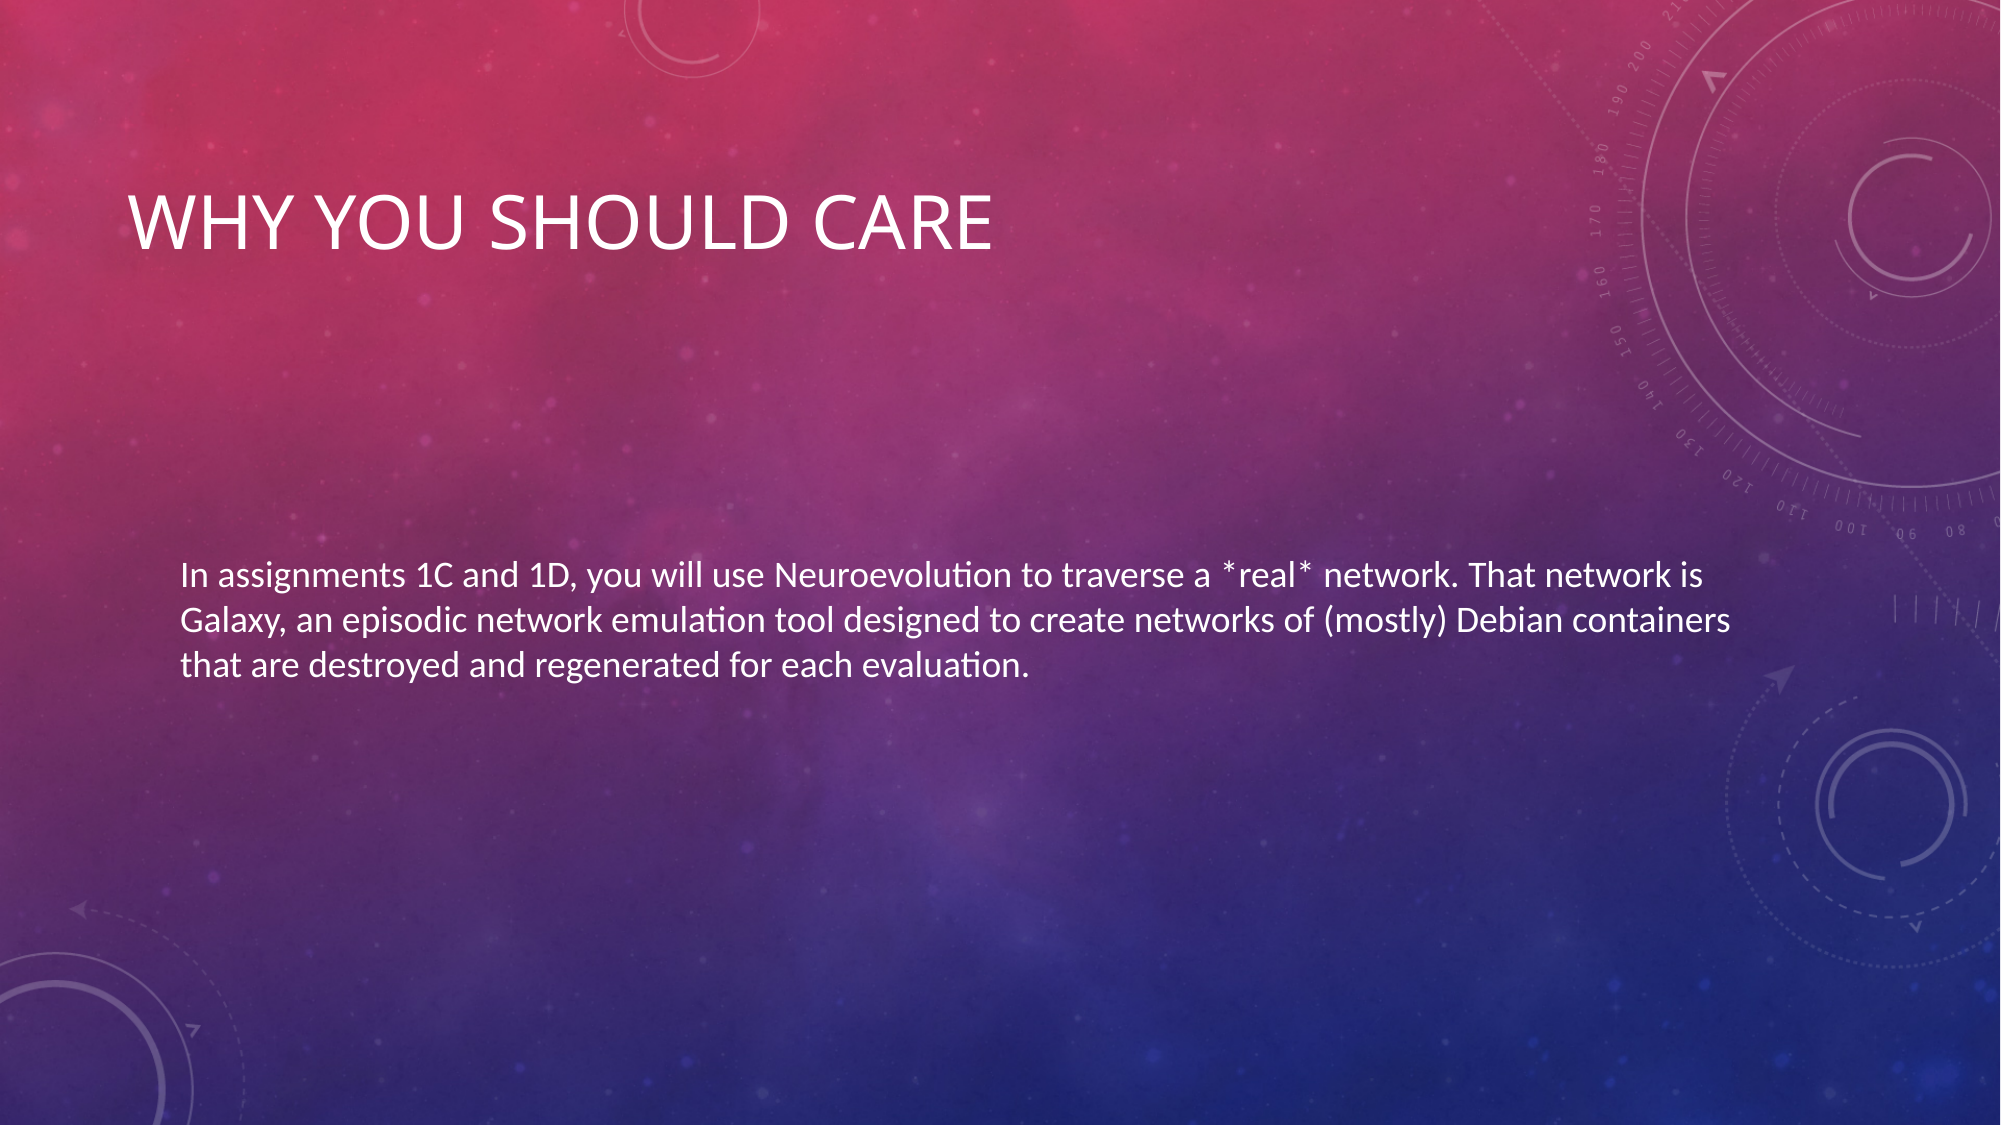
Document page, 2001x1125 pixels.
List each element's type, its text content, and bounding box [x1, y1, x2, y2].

title WHY YOU Should Care [112, 99, 1775, 339]
list In assignments 1C and 1D, you will use Neuroevolution to traverse a *real* network. That network is Galaxy, an episodic network emulation tool designed to create networks of (mostly) Debian containers that are destroyed and regenerated for each evaluation. [112, 351, 1775, 950]
picture [0, 0, 2001, 1125]
